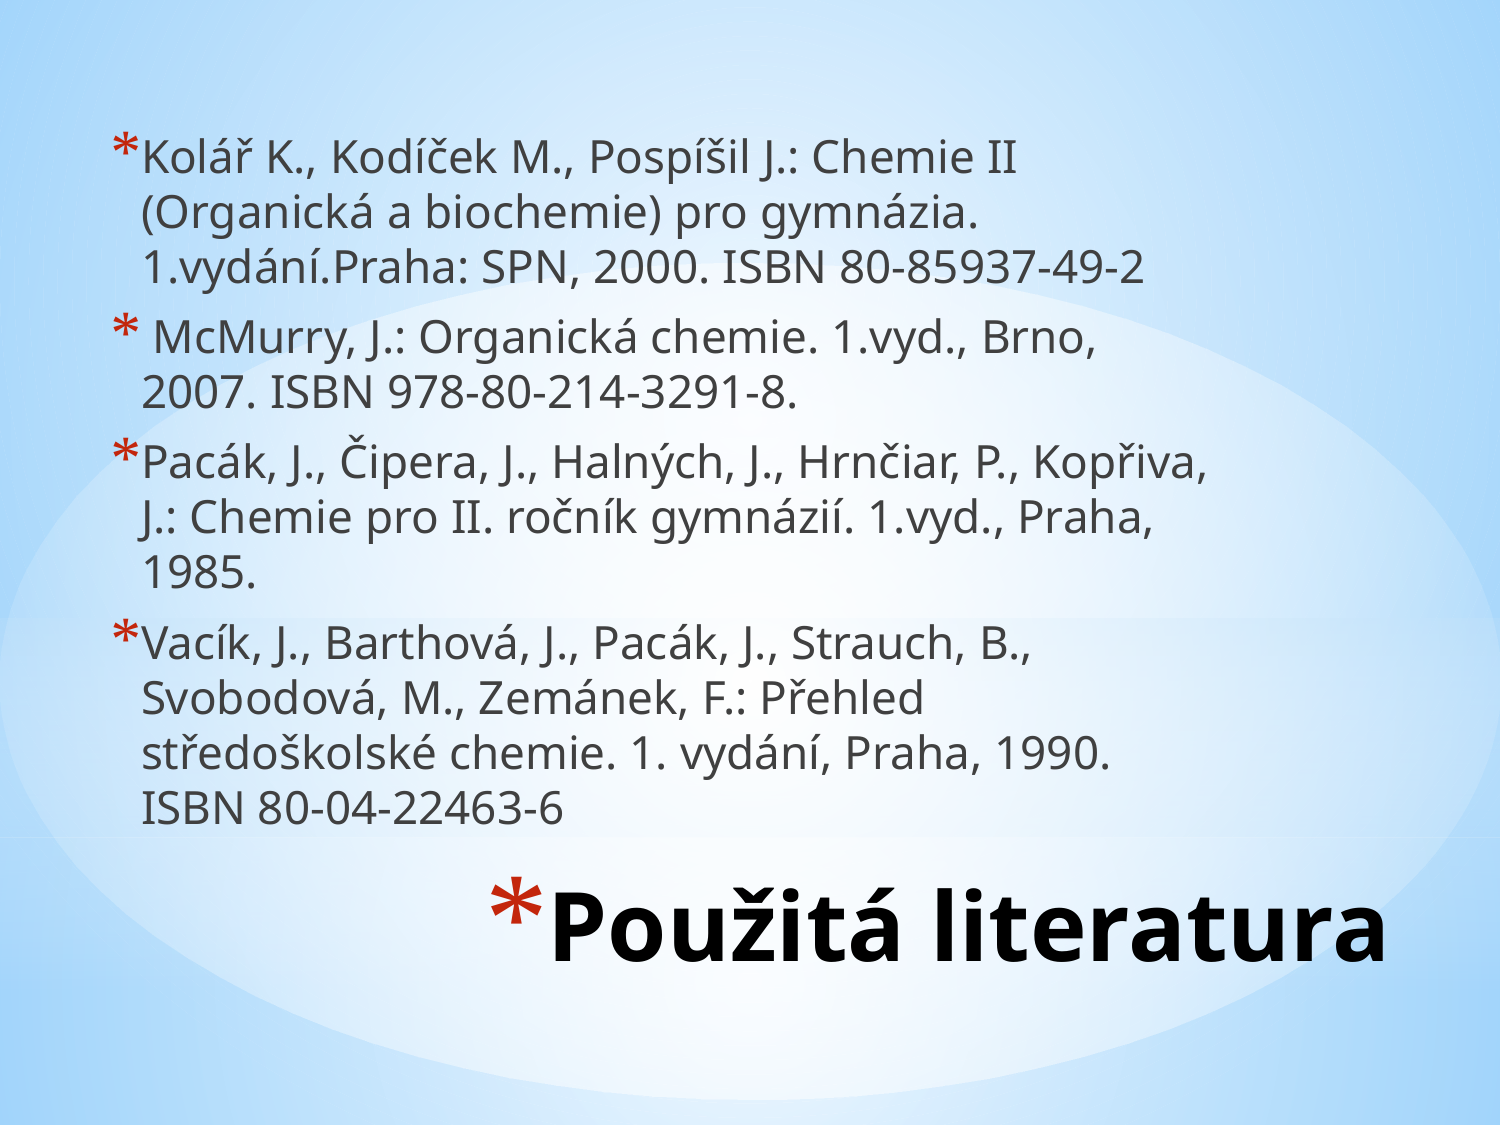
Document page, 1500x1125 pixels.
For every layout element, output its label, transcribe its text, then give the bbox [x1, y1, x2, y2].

title Použitá literatura [336, 857, 1405, 1046]
list Kolář K., Kodíček M., Pospíšil J.: Chemie II (Organická a biochemie) pro gymnázia. 1.vydání.Praha: SPN, 2000. ISBN 80-85937-49-2 McMurry, J.: Organická chemie. 1.vyd., Brno, 2007. ISBN 978-80-214-3291-8. Pacák, J., Čipera, J., Halných, J., Hrnčiar, P., Kopřiva, J.: Chemie pro II. ročník gymnázií. 1.vyd., Praha, 1985. Vacík, J., Barthová, J., Pacák, J., Strauch, B., Svobodová, M., Zemánek, F.: Přehled středoškolské chemie. 1. vydání, Praha, 1990. ISBN 80-04-22463-6 [88, 120, 1238, 799]
